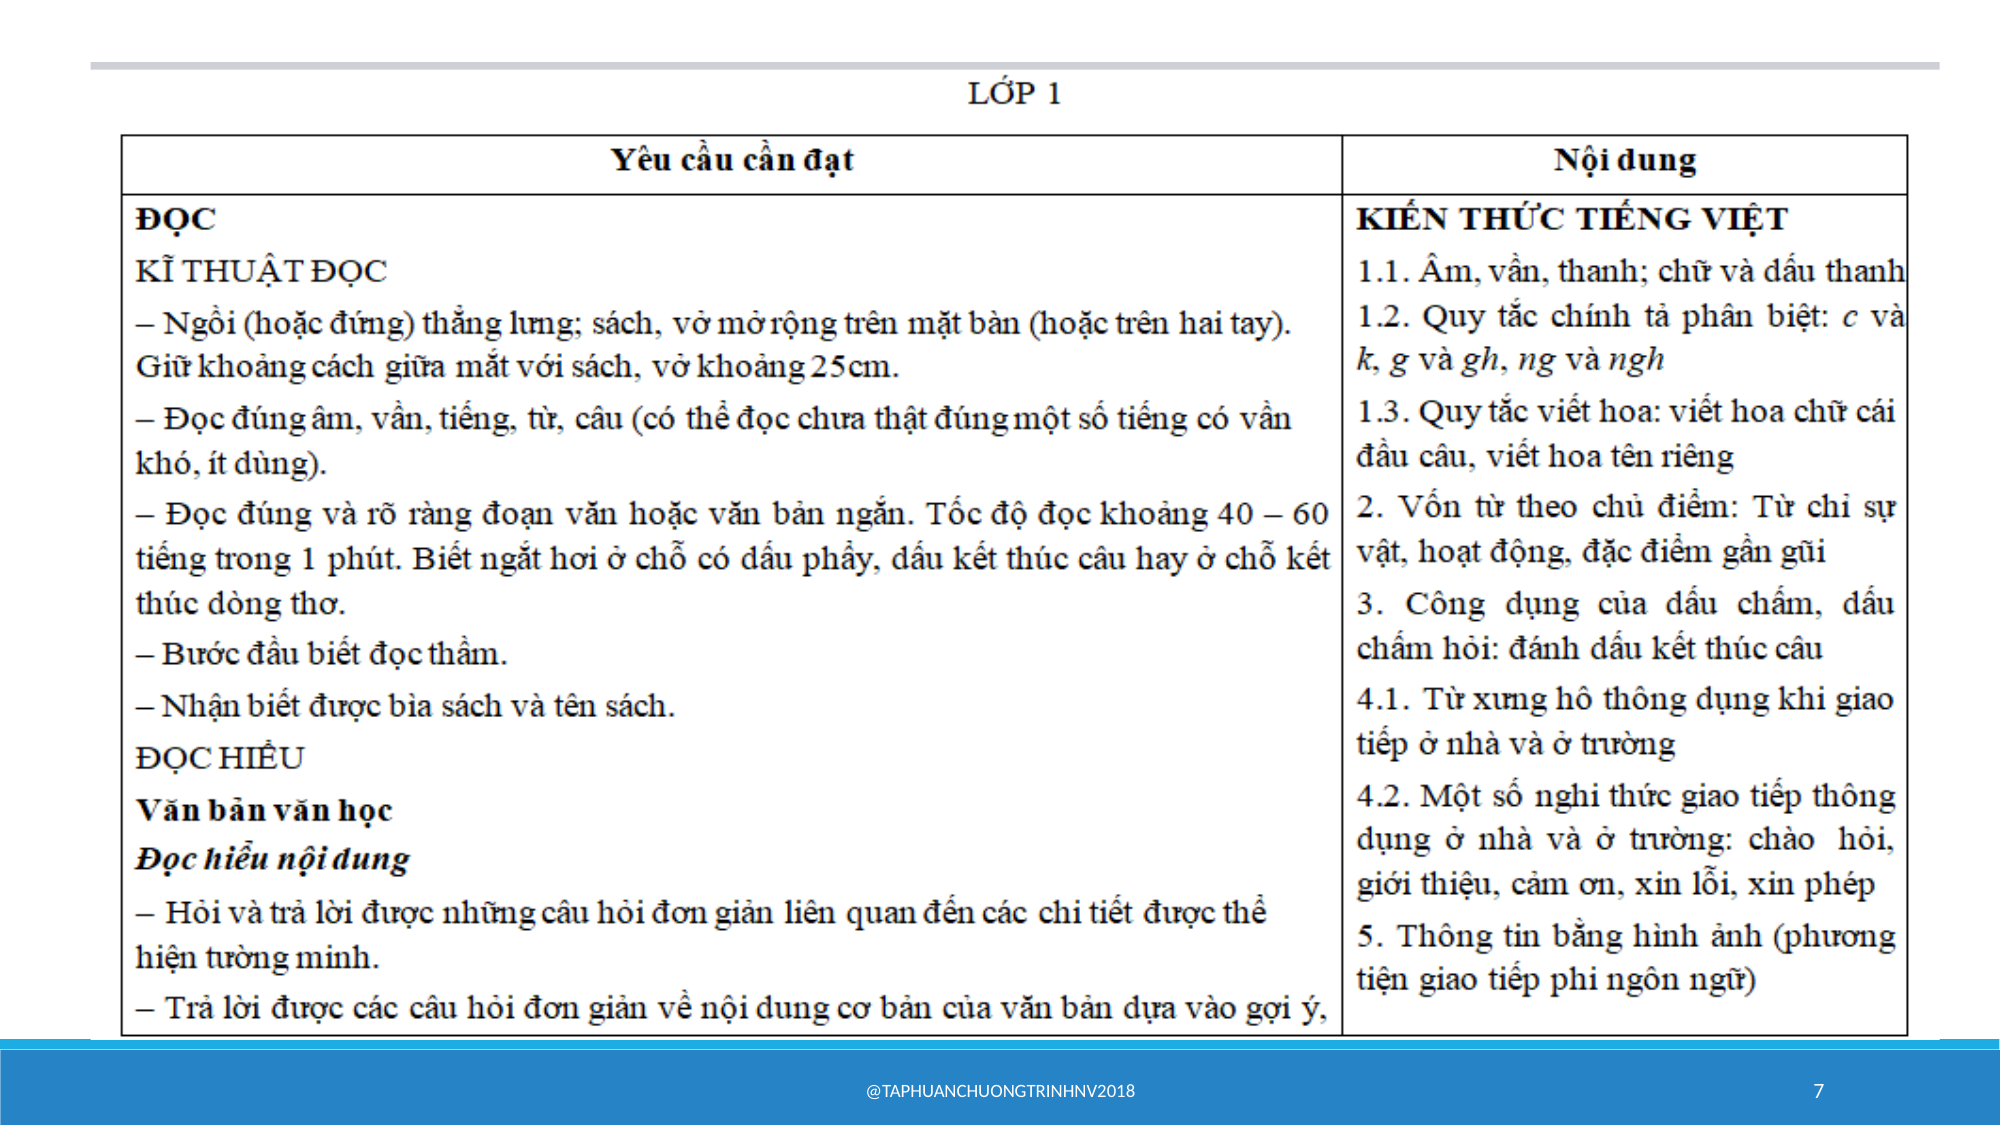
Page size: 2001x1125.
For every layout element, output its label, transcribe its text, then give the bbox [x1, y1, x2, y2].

footer @taphuanchuongtrinhNV2018 [604, 1059, 1396, 1120]
picture [89, 61, 1941, 1041]
slide_number 7 [1624, 1059, 1840, 1120]
